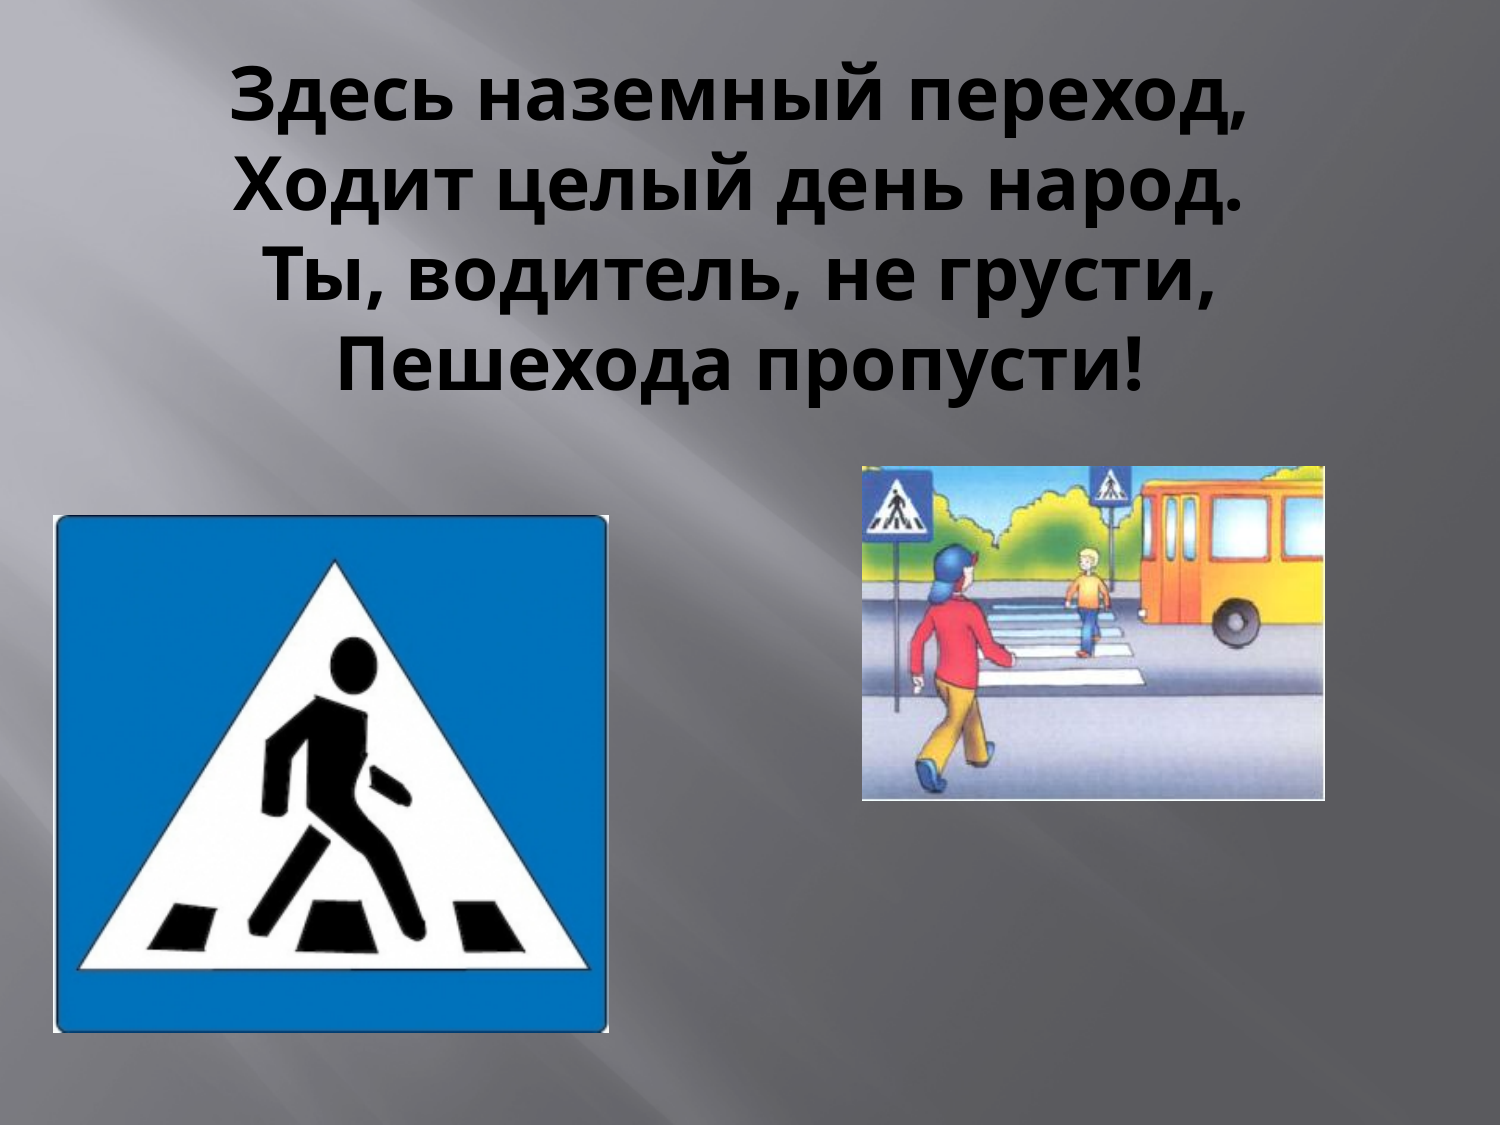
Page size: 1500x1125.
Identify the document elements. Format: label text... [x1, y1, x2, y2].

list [52, 514, 609, 1033]
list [862, 466, 1326, 802]
title Здесь наземный переход, Ходит целый день народ. Ты, водитель, не грусти, Пешехода пропусти! [64, 0, 1415, 468]
